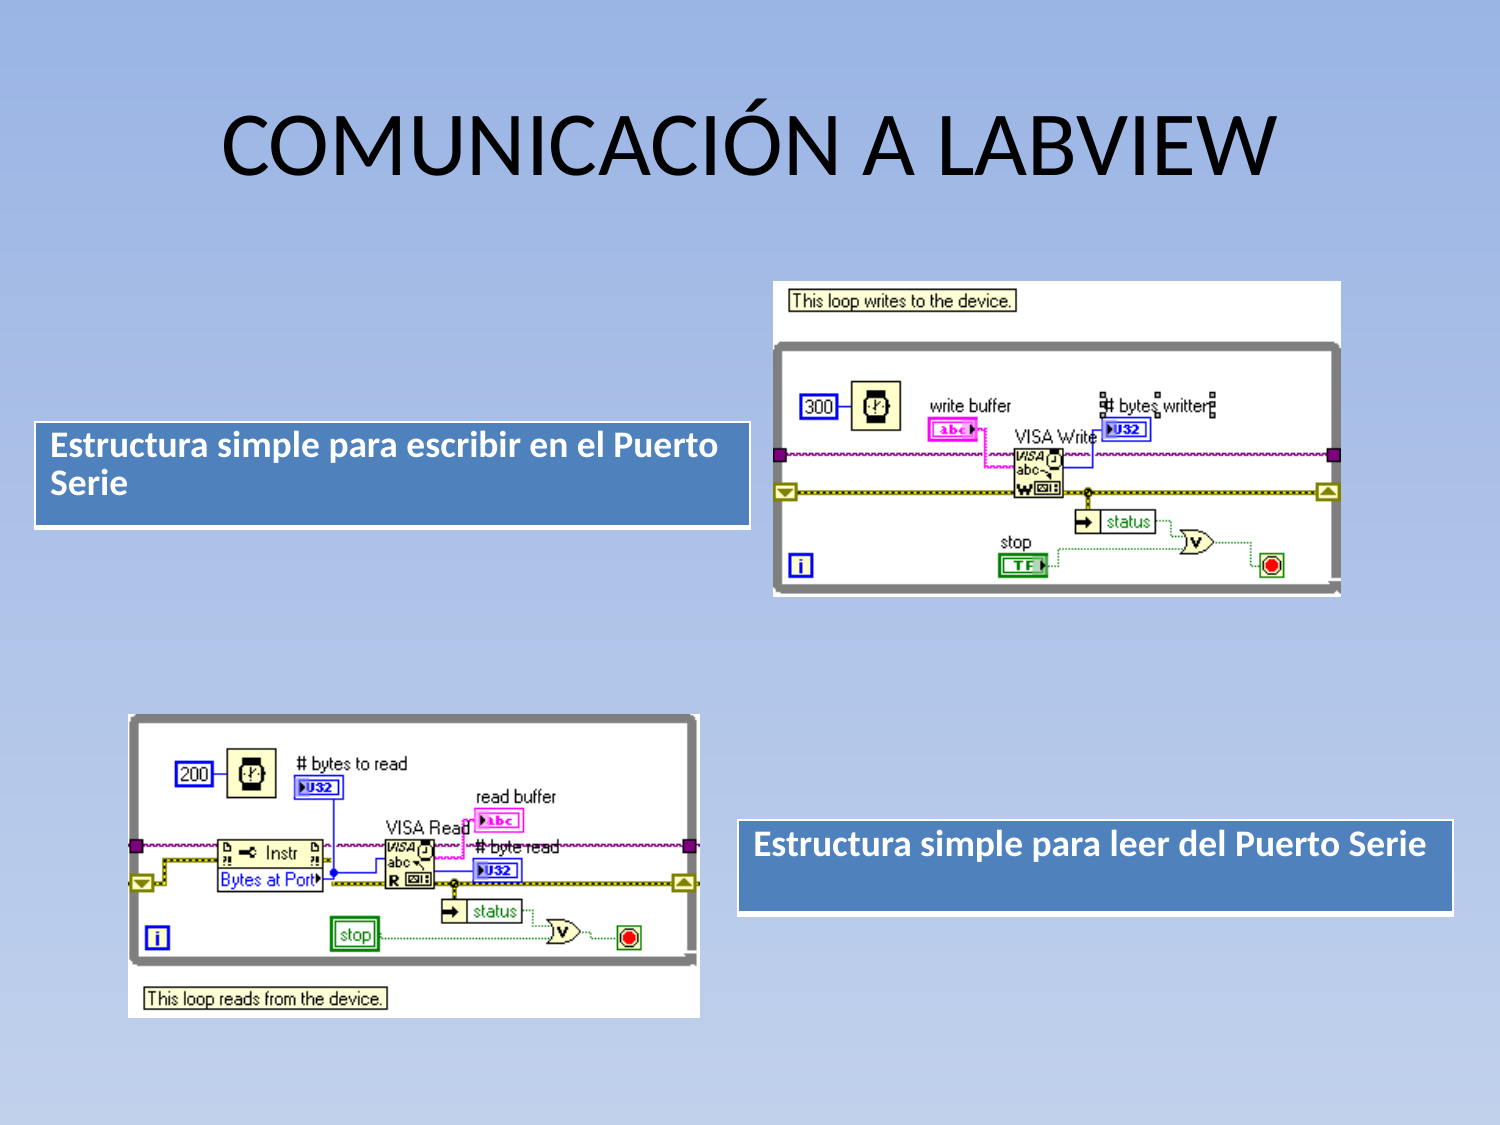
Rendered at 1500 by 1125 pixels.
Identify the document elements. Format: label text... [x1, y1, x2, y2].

picture [128, 714, 700, 1019]
title COMUNICACIÓN A LABVIEW [75, 45, 1425, 233]
table_header Estructura simple para escribir en el Puerto Serie [36, 423, 749, 525]
table_header Estructura simple para leer del Puerto Serie [739, 821, 1452, 911]
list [773, 280, 1341, 598]
